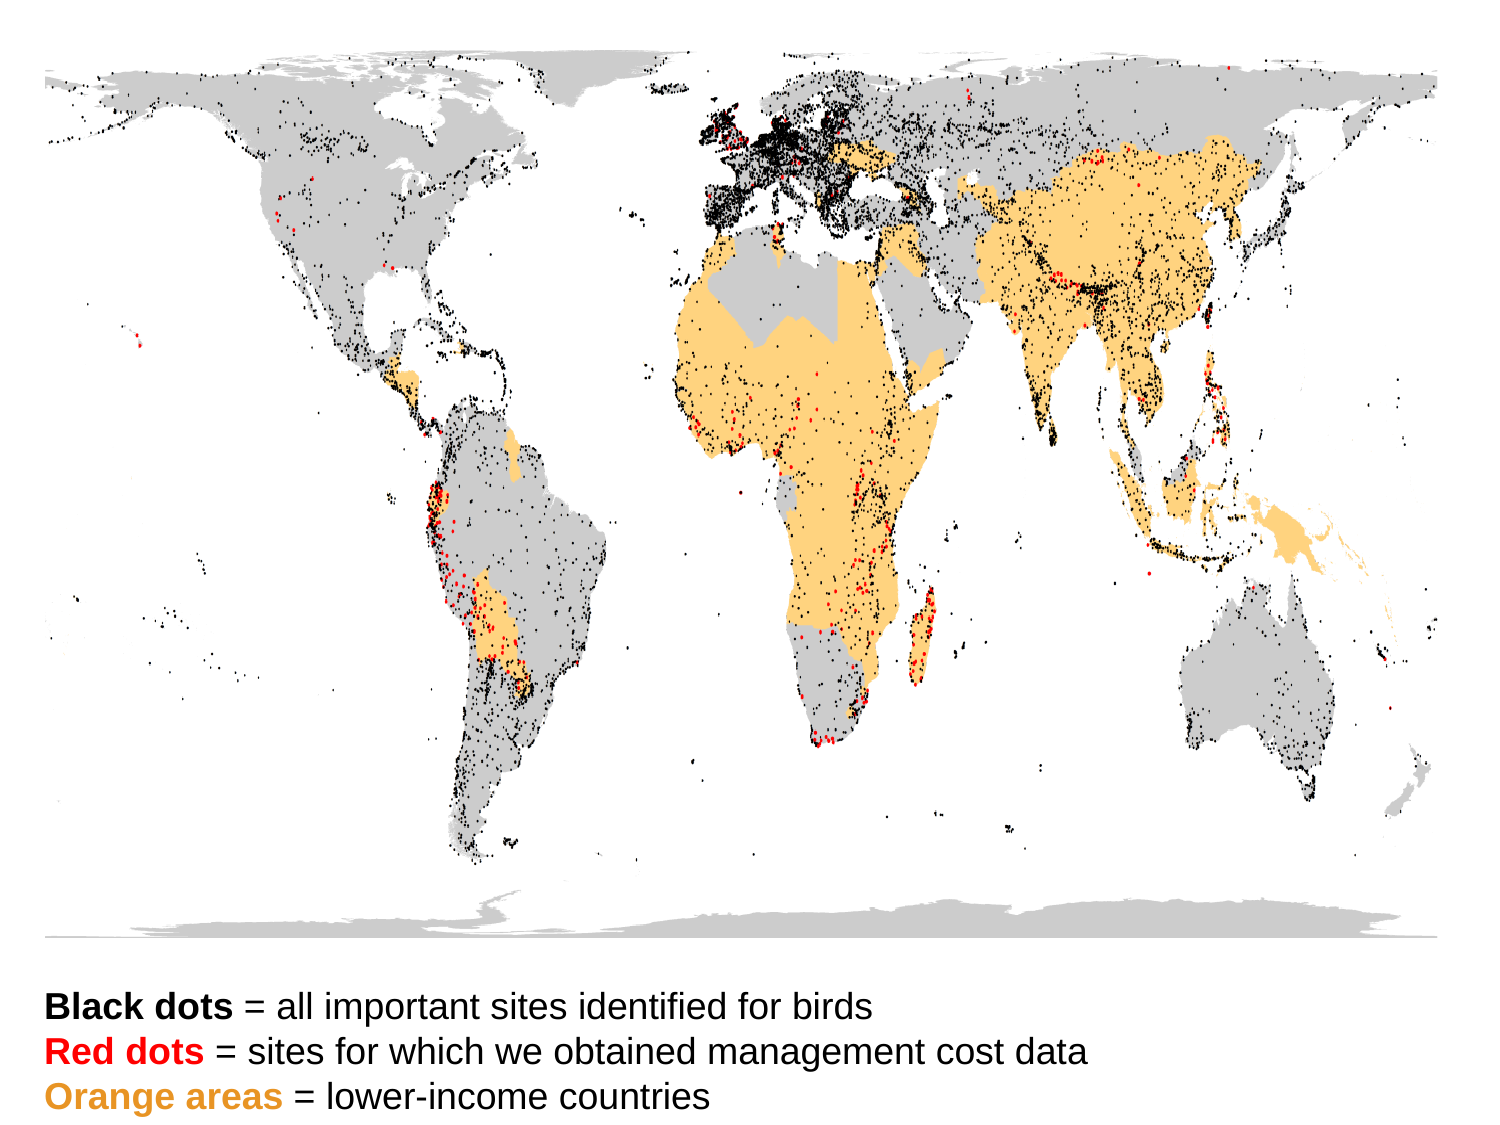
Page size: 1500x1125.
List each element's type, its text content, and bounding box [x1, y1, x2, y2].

text_box Black dots = all important sites identified for birds Red dots = sites for which we obtained management cost data Orange areas = lower-income countries [29, 974, 1117, 1125]
picture [5, 30, 1500, 946]
